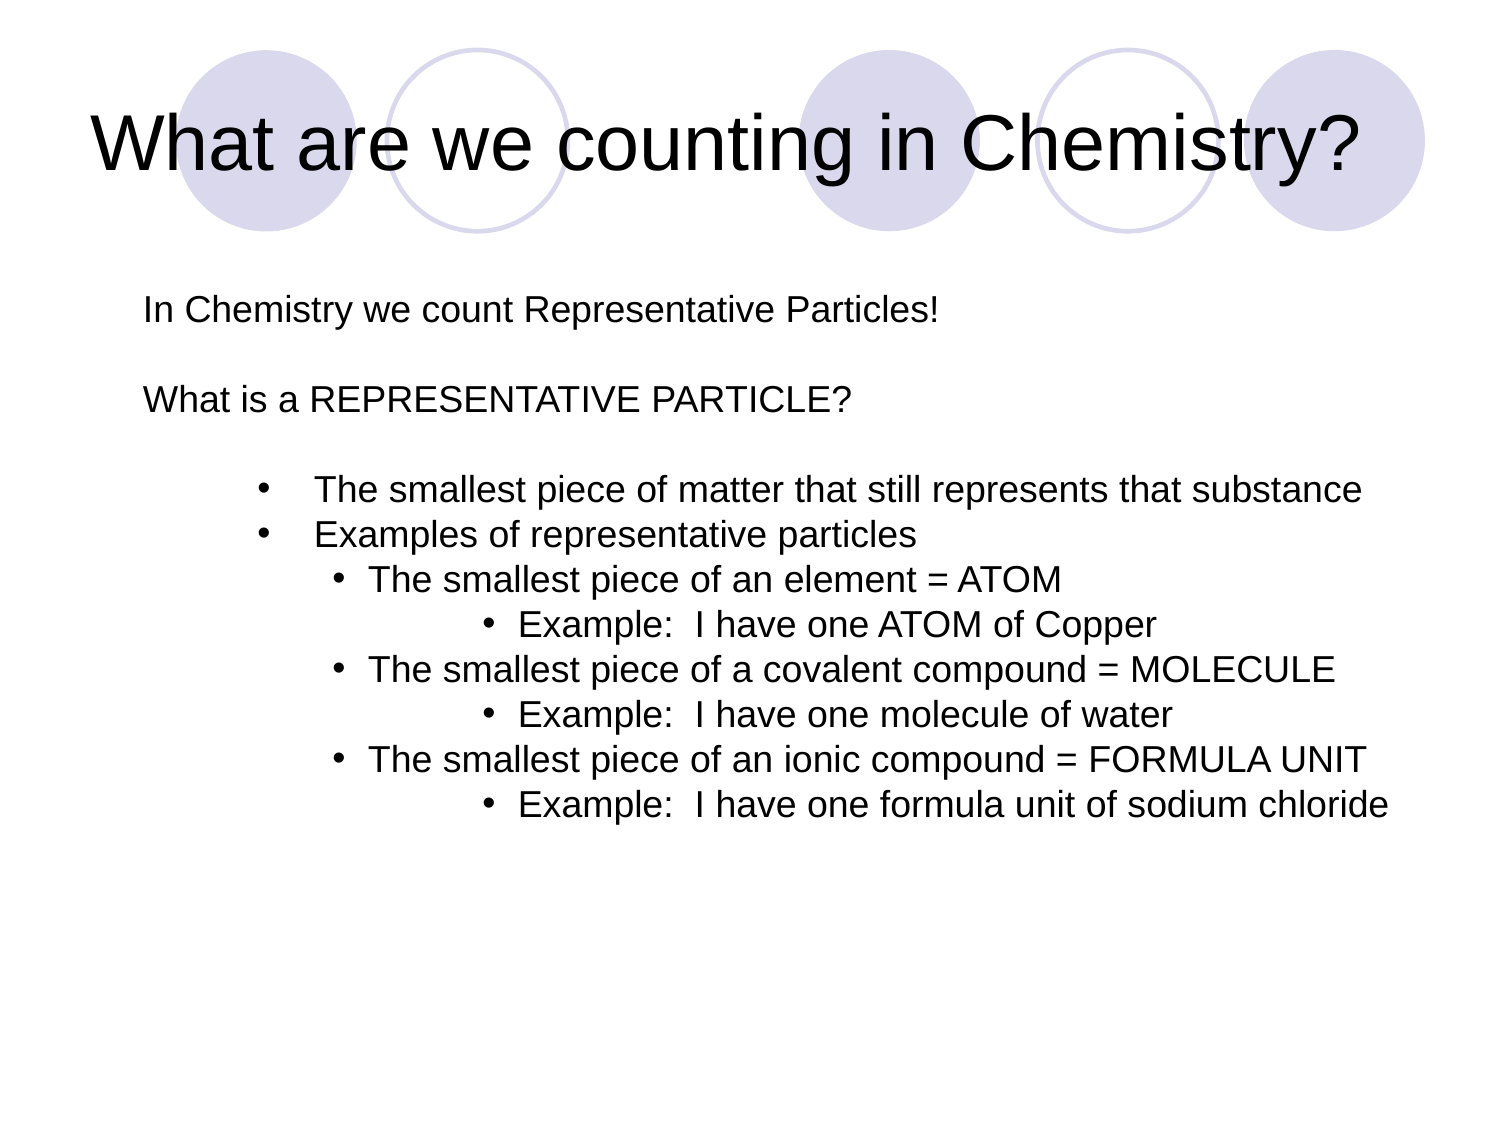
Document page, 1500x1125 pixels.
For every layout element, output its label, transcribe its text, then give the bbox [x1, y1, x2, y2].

title What are we counting in Chemistry? [75, 45, 1425, 233]
text_box In Chemistry we count Representative Particles! What is a REPRESENTATIVE PARTICLE? The smallest piece of matter that still represents that substance Examples of representative particles The smallest piece of an element = ATOM Example: I have one ATOM of Copper The smallest piece of a covalent compound = MOLECULE Example: I have one molecule of water The smallest piece of an ionic compound = FORMULA UNIT Example: I have one formula unit of sodium chloride [128, 277, 1500, 923]
